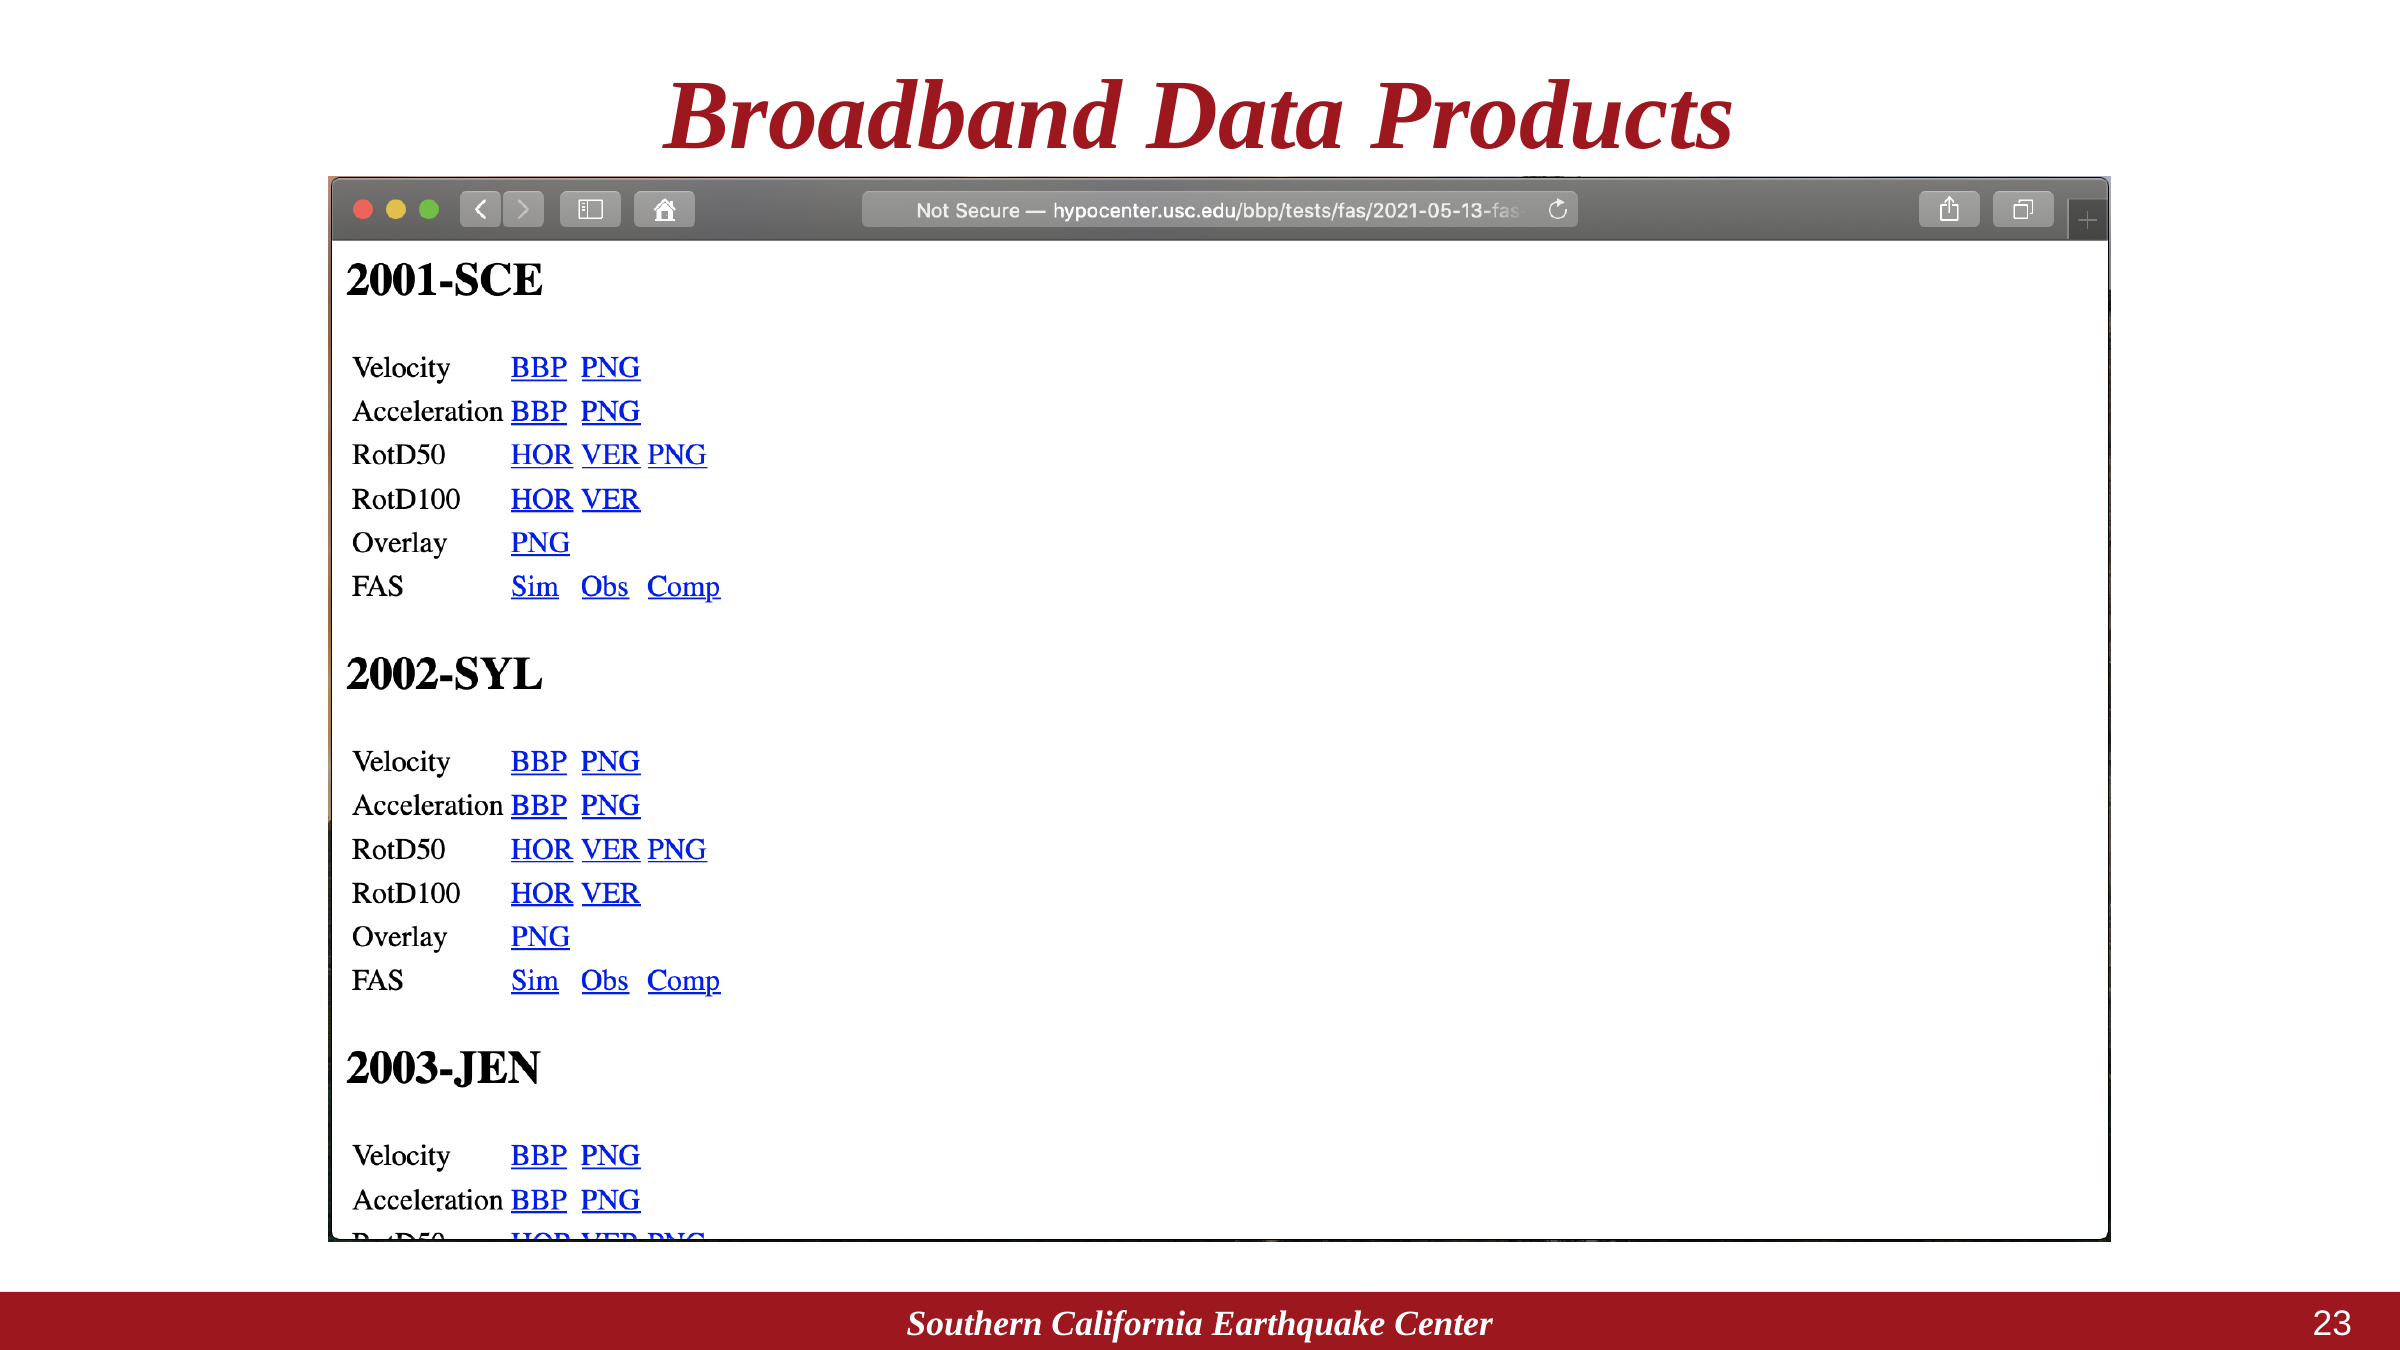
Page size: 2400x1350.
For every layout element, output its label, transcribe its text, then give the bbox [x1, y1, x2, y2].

title Broadband Data Products [59, 54, 2341, 180]
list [328, 176, 2111, 1242]
footer Southern California Earthquake Center [794, 1285, 1606, 1350]
slide_number 22 [2145, 1303, 2371, 1339]
